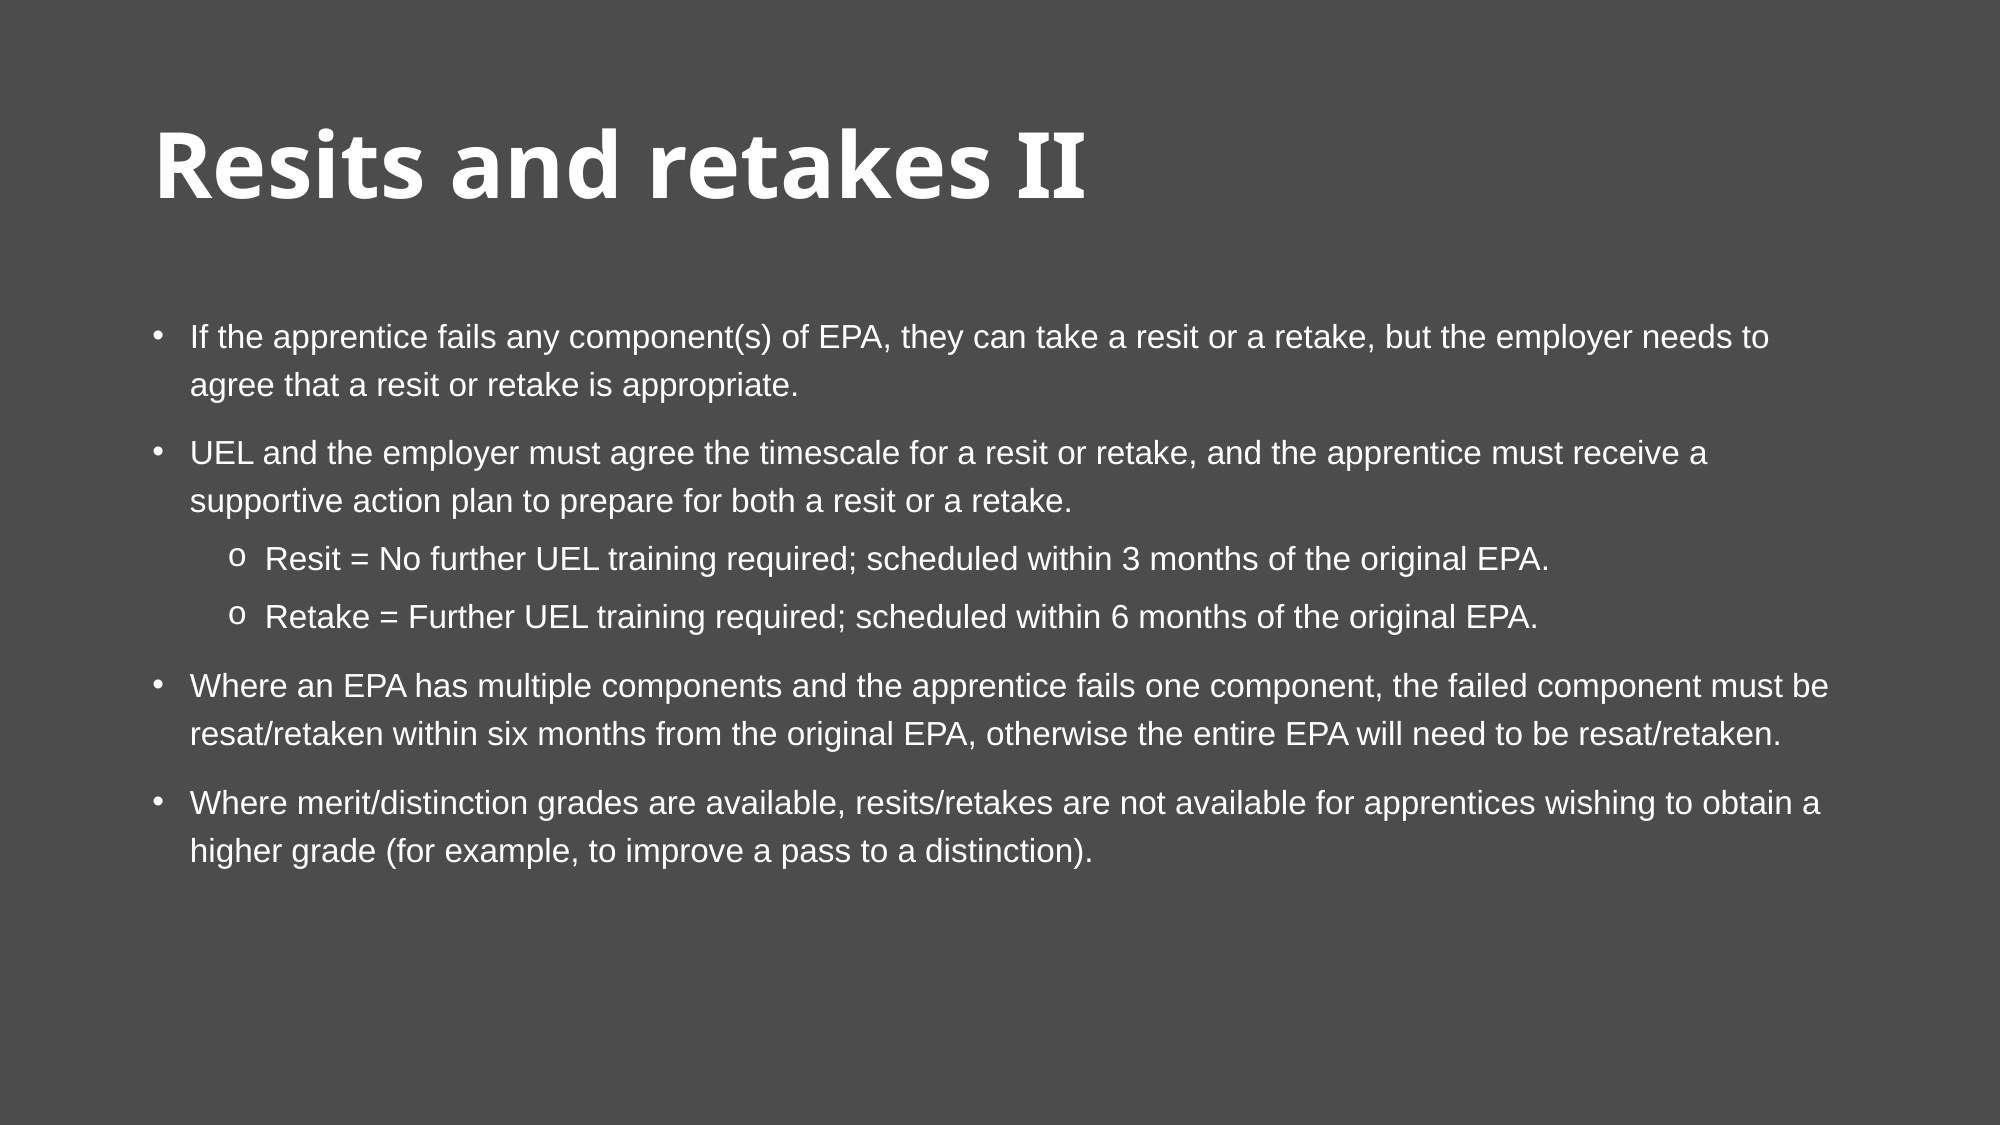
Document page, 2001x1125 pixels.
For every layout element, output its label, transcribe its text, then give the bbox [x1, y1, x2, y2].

list If the apprentice fails any component(s) of EPA, they can take a resit or a retake, but the employer needs to agree that a resit or retake is appropriate. UEL and the employer must agree the timescale for a resit or retake, and the apprentice must receive a supportive action plan to prepare for both a resit or a retake. Resit = No further UEL training required; scheduled within 3 months of the original EPA. Retake = Further UEL training required; scheduled within 6 months of the original EPA. Where an EPA has multiple components and the apprentice fails one component, the failed component must be resat/retaken within six months from the original EPA, otherwise the entire EPA will need to be resat/retaken. Where merit/distinction grades are available, resits/retakes are not available for apprentices wishing to obtain a higher grade (for example, to improve a pass to a distinction). [137, 299, 1863, 1014]
title Resits and retakes II [137, 59, 1863, 278]
